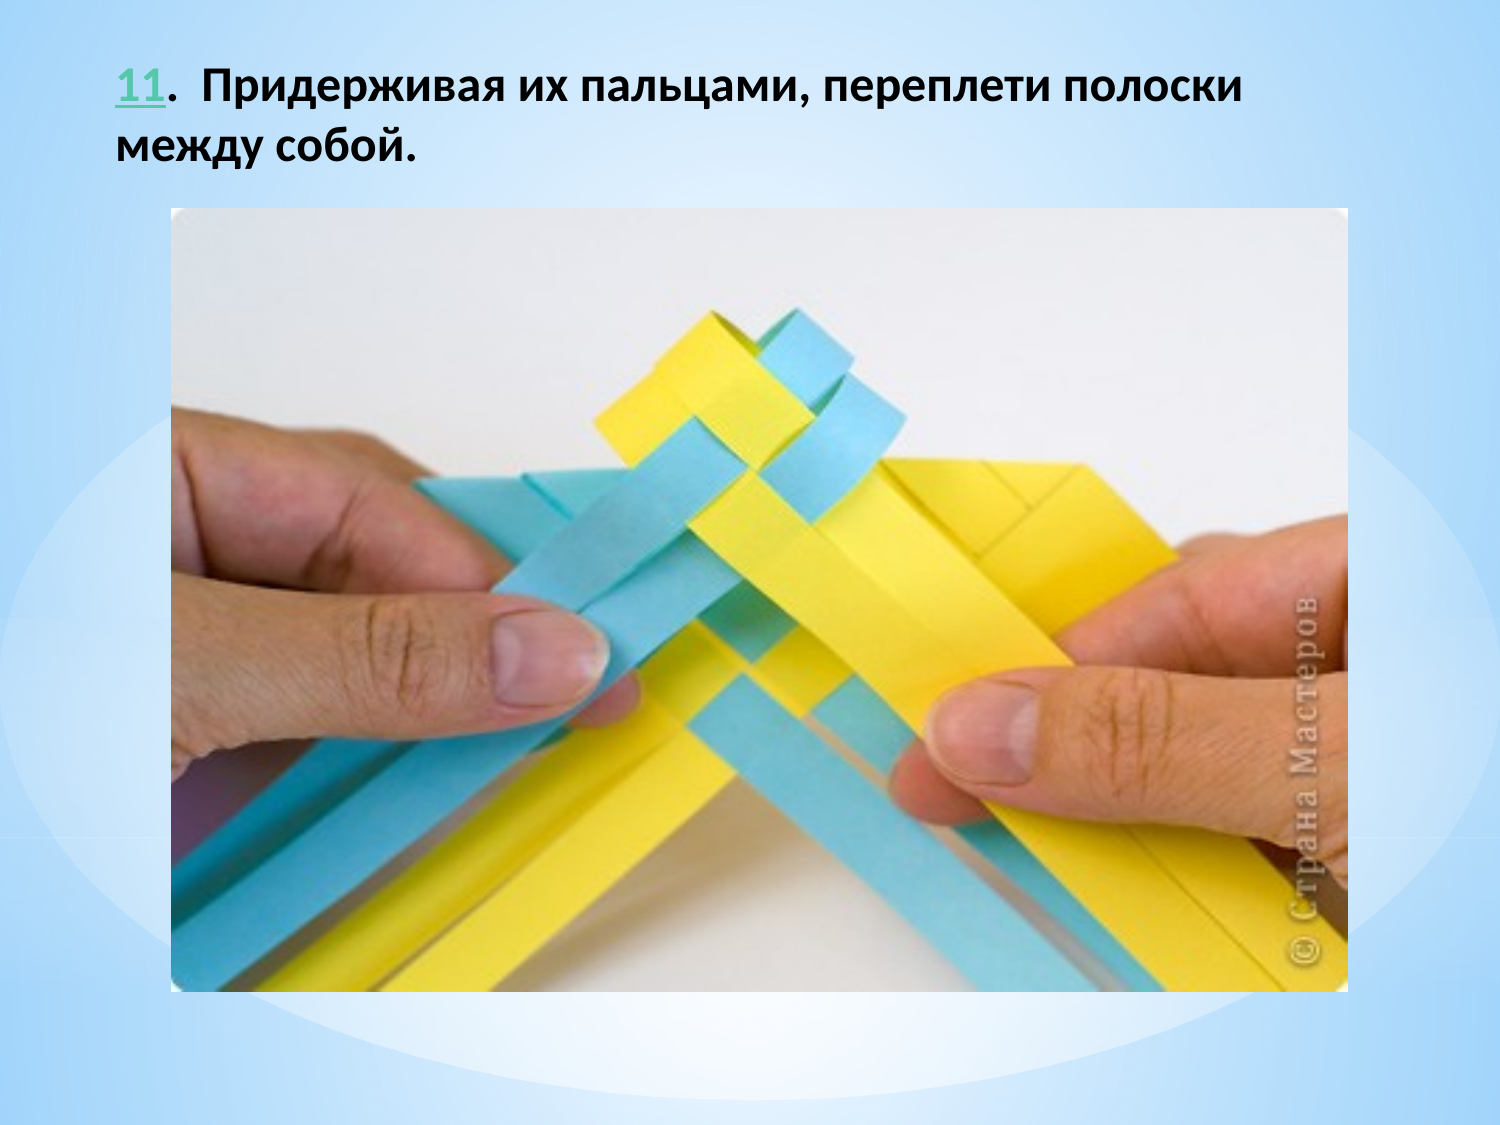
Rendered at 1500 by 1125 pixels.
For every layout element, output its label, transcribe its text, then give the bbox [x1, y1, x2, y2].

text_box 11. Придерживая их пальцами, переплети полоски между собой. [100, 44, 1400, 240]
picture [170, 207, 1349, 992]
